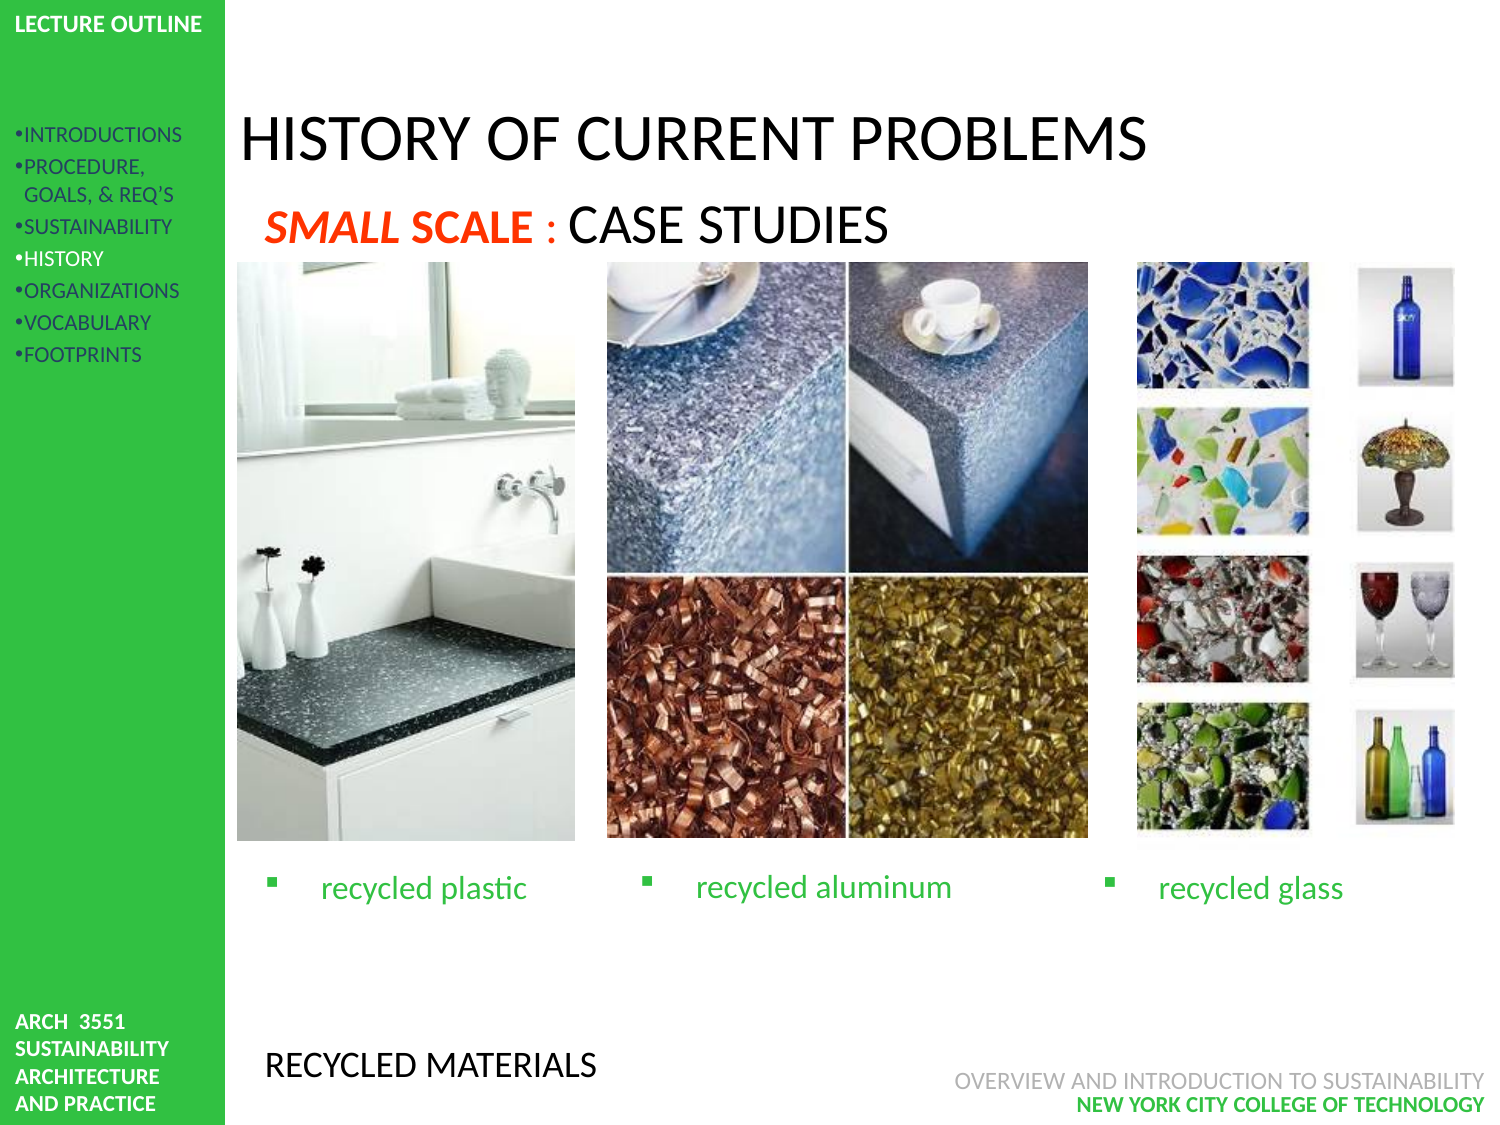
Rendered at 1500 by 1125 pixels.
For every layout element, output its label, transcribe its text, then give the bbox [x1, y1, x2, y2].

picture [607, 262, 1088, 838]
picture [1137, 262, 1455, 851]
text_box recycled aluminum [624, 862, 988, 937]
text_box SMALL SCALE : CASE STUDIES [249, 179, 1388, 263]
footer OVERVIEW AND INTRODUCTION TO SUSTAINABILITY [787, 1050, 1500, 1110]
text_box RECYCLED MATERIALS [249, 999, 663, 1125]
text_box recycled plastic [249, 863, 550, 950]
title HISTORY OF CURRENT PROBLEMS [225, 75, 1425, 193]
list INTRODUCTIONS PROCEDURE, GOALS, & REQ’S SUSTAINABILITY HISTORY ORGANIZATIONS VOCABULARY FOOTPRINTS [0, 112, 225, 950]
picture [237, 262, 576, 842]
text_box recycled glass [1087, 863, 1500, 950]
